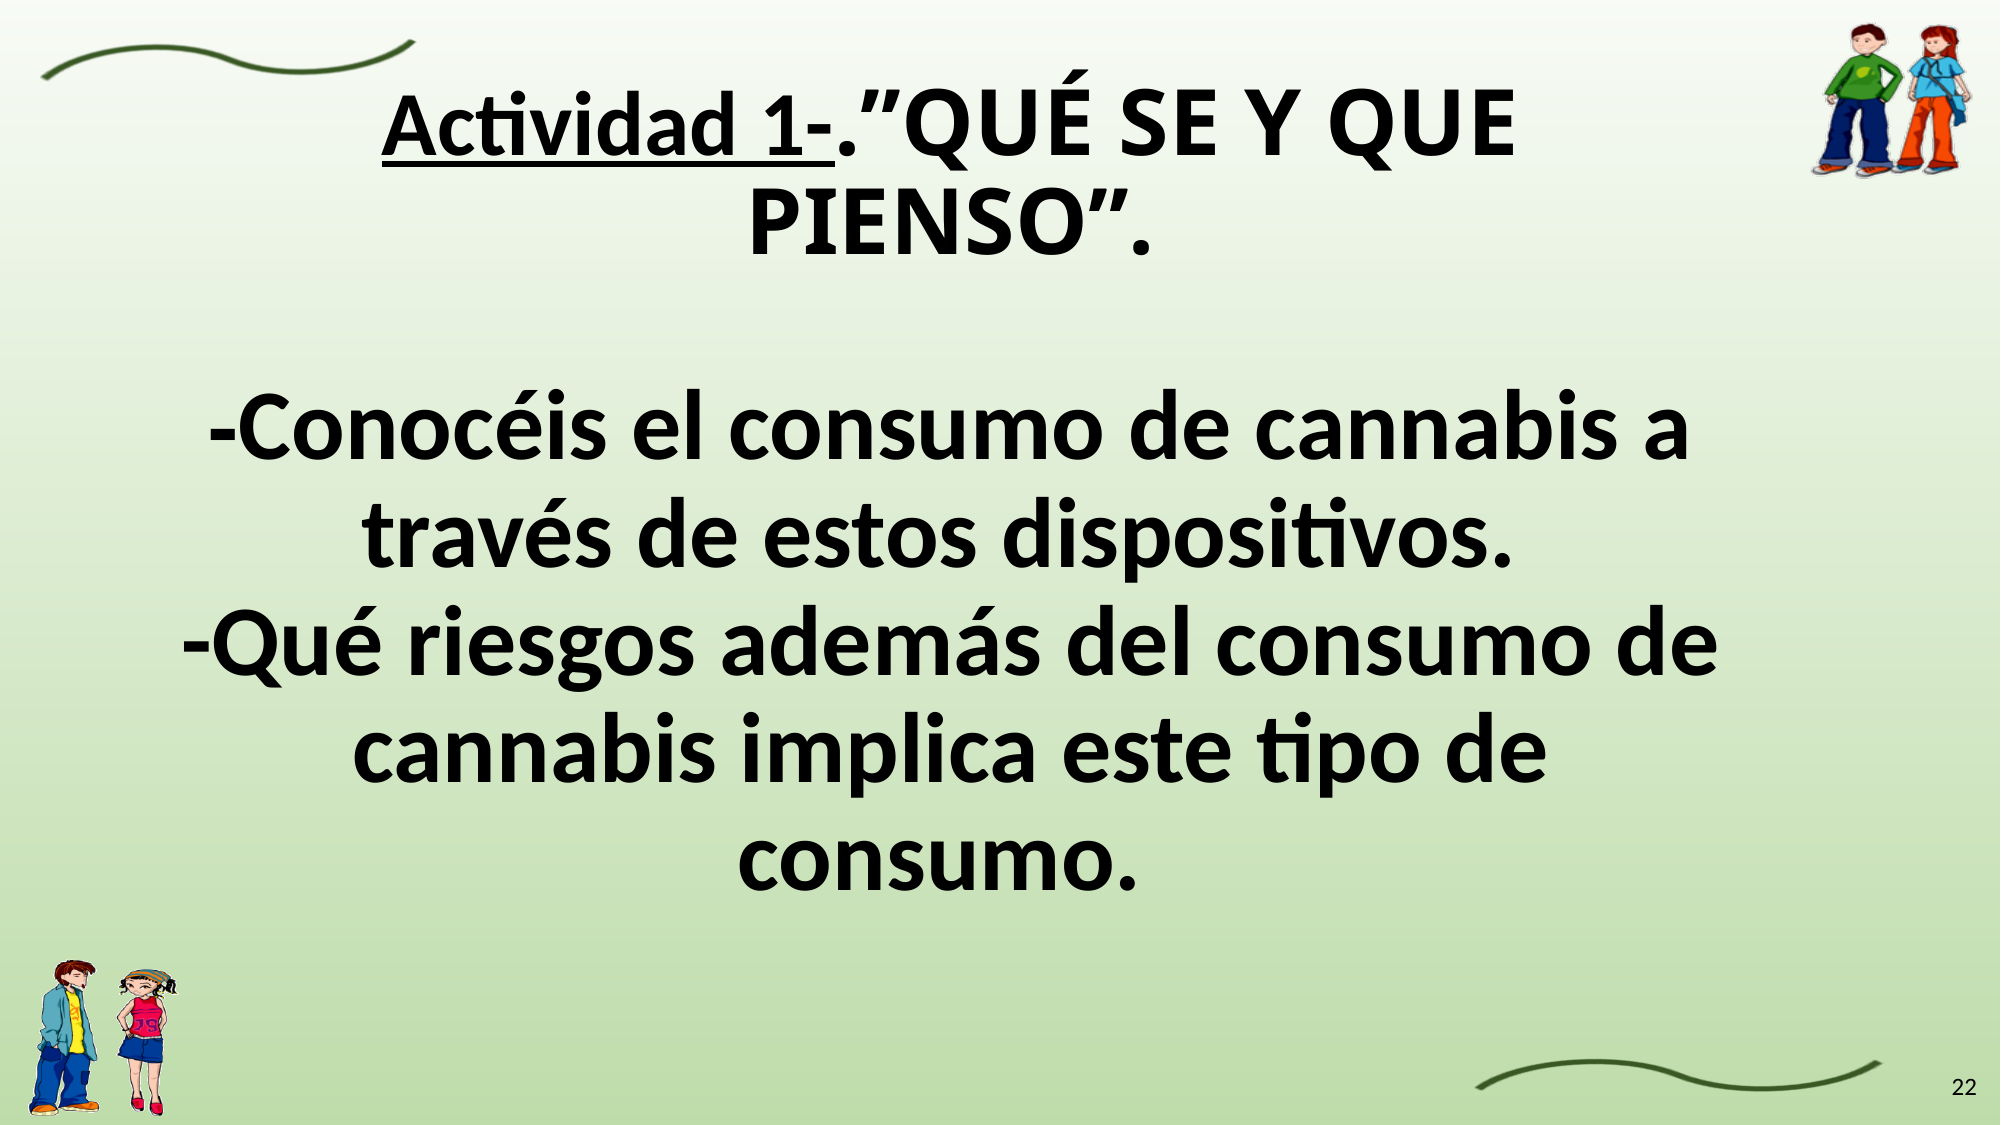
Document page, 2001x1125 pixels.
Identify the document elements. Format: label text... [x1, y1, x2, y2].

picture [1474, 967, 1884, 1125]
slide_number 22 [1874, 1055, 1993, 1116]
title Actividad 1-.”QUÉ SE Y QUE PIENSO”. -Conocéis el consumo de cannabis a través de estos dispositivos. -Qué riesgos además del consumo de cannabis implica este tipo de consumo. [164, 130, 1738, 925]
picture [0, 948, 204, 1125]
picture [1804, 9, 1981, 185]
picture [39, 0, 418, 172]
